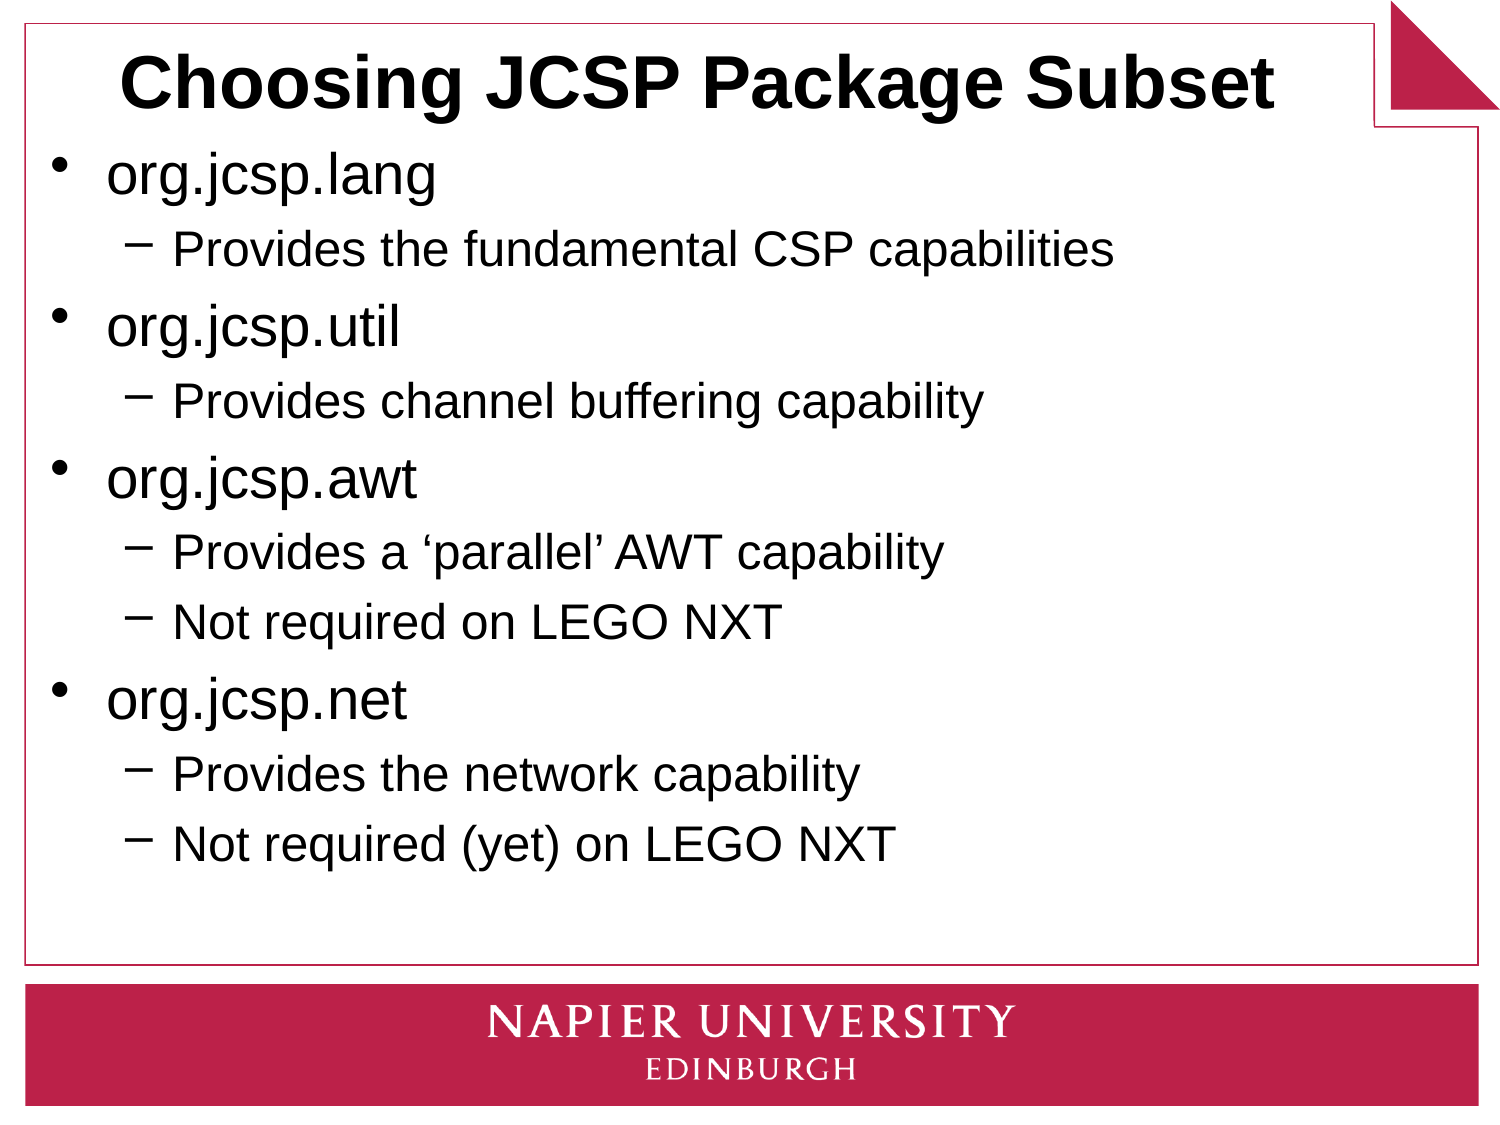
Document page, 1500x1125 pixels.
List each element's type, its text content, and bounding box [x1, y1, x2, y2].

title Choosing JCSP Package Subset [34, 30, 1362, 126]
list org.jcsp.lang Provides the fundamental CSP capabilities org.jcsp.util Provides channel buffering capability org.jcsp.awt Provides a ‘parallel’ AWT capability Not required on LEGO NXT org.jcsp.net Provides the network capability Not required (yet) on LEGO NXT [34, 128, 1466, 962]
